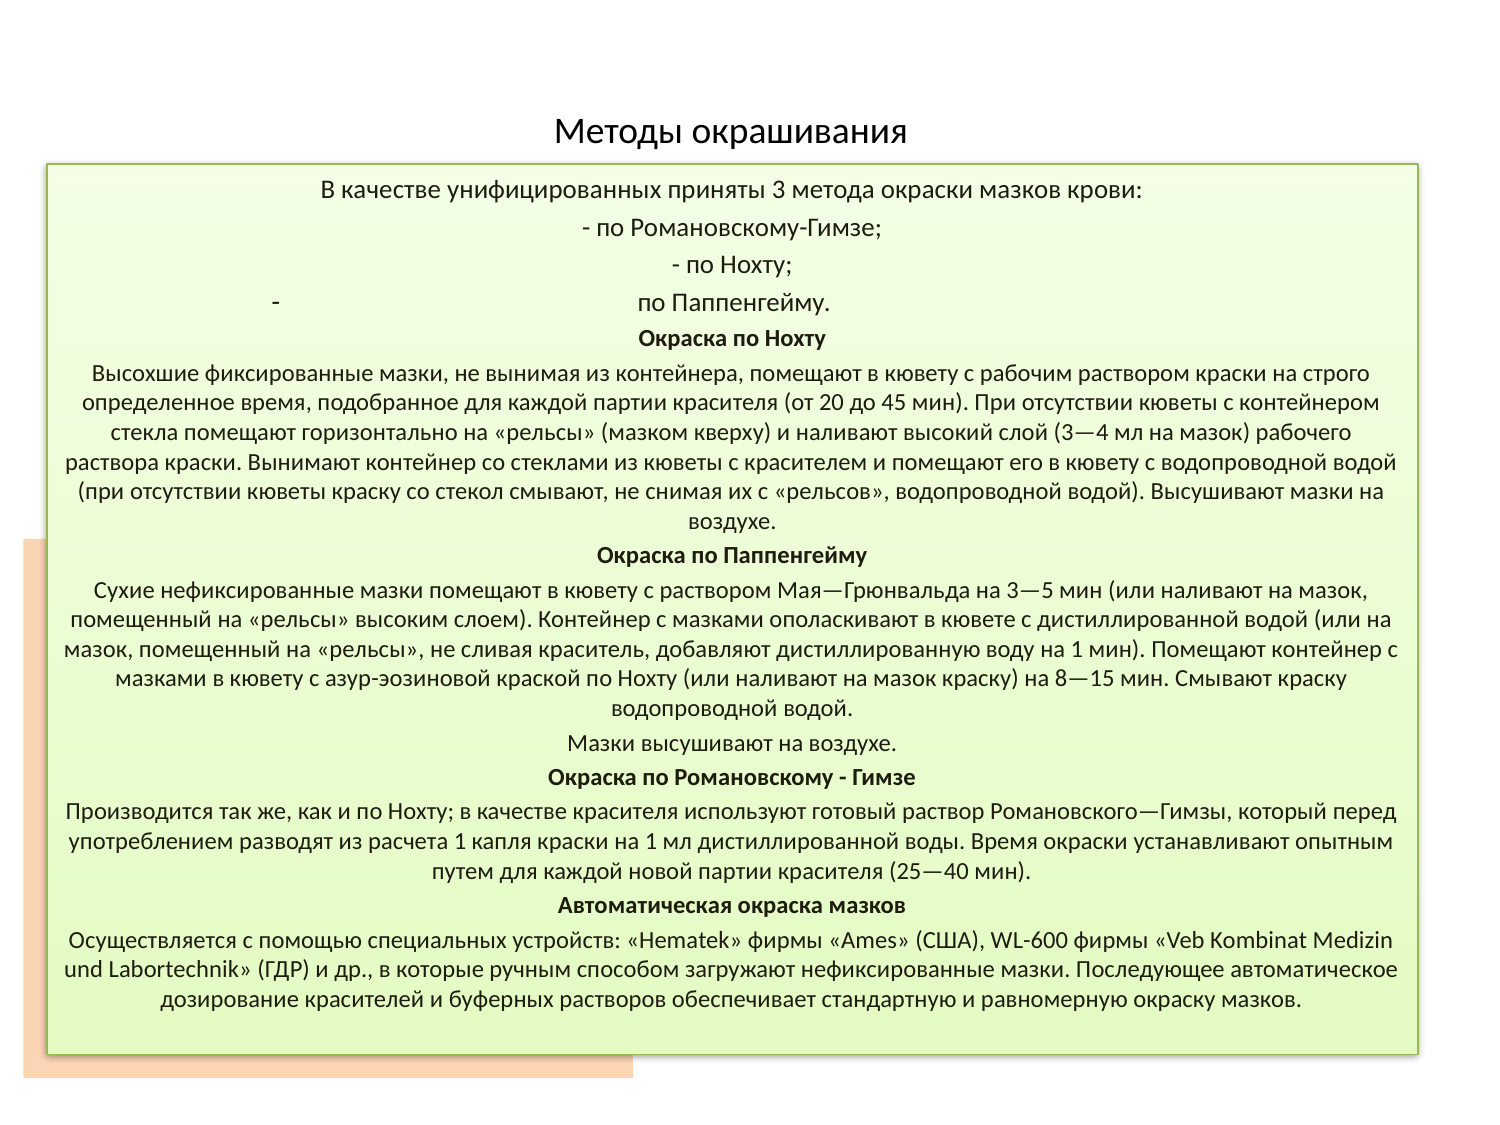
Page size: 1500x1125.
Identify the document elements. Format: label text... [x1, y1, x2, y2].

subtitle В качестве унифицированных приняты 3 метода окраски мазков крови: - по Романовскому-Гимзе; - по Нохту; по Паппенгейму. Окраска по Нохту Высохшие фиксированные мазки, не вынимая из контейнера, помещают в кювету с рабочим раствором краски на строго определенное время, подобранное для каждой партии красителя (от 20 до 45 мин). При отсутствии кюветы с контейнером стекла помещают горизонтально на «рельсы» (мазком кверху) и наливают высокий слой (3—4 мл на мазок) рабочего раствора краски. Вынимают контейнер со стеклами из кюветы с красителем и помещают его в кювету с водопроводной водой (при отсутствии кюветы краску со стекол смывают, не снимая их с «рельсов», водопроводной водой). Высушивают мазки на воздухе. Окраска по Паппенгейму Сухие нефиксированные мазки помещают в кювету с раствором Мая—Грюнвальда на 3—5 мин (или наливают на мазок, помещенный на «рельсы» высоким слоем). Контейнер с мазками ополаскивают в кювете с дистиллированной водой (или на мазок, помещенный на «рельсы», не сливая краситель, добавляют дистиллированную воду на 1 мин). Помещают контейнер с мазками в кювету с азур-эозиновой краской по Нохту (или наливают на мазок краску) на 8—15 мин. Смывают краску водопроводной водой. Мазки высушивают на воздухе. Окраска по Романовскому - Гимзе Производится так же, как и по Нохту; в качестве красителя используют готовый раствор Романовского—Гимзы, который перед употреблением разводят из расчета 1 капля краски на 1 мл дистиллированной воды. Время окраски устанавливают опытным путем для каждой новой партии красителя (25—40 мин). Автоматическая окраска мазков Осуществляется с помощью специальных устройств: «Hematek» фирмы «Ames» (США), WL-600 фирмы «Veb Kombinat Medizin und Labortechnik» (ГДР) и др., в которые ручным способом загружают нефиксированные мазки. Последующее автоматическое дозирование красителей и буферных растворов обеспечивает стандартную и равномерную окраску мазков. [46, 163, 1419, 1055]
title Методы окрашивания [93, 70, 1369, 160]
text_box [21, 537, 635, 1080]
